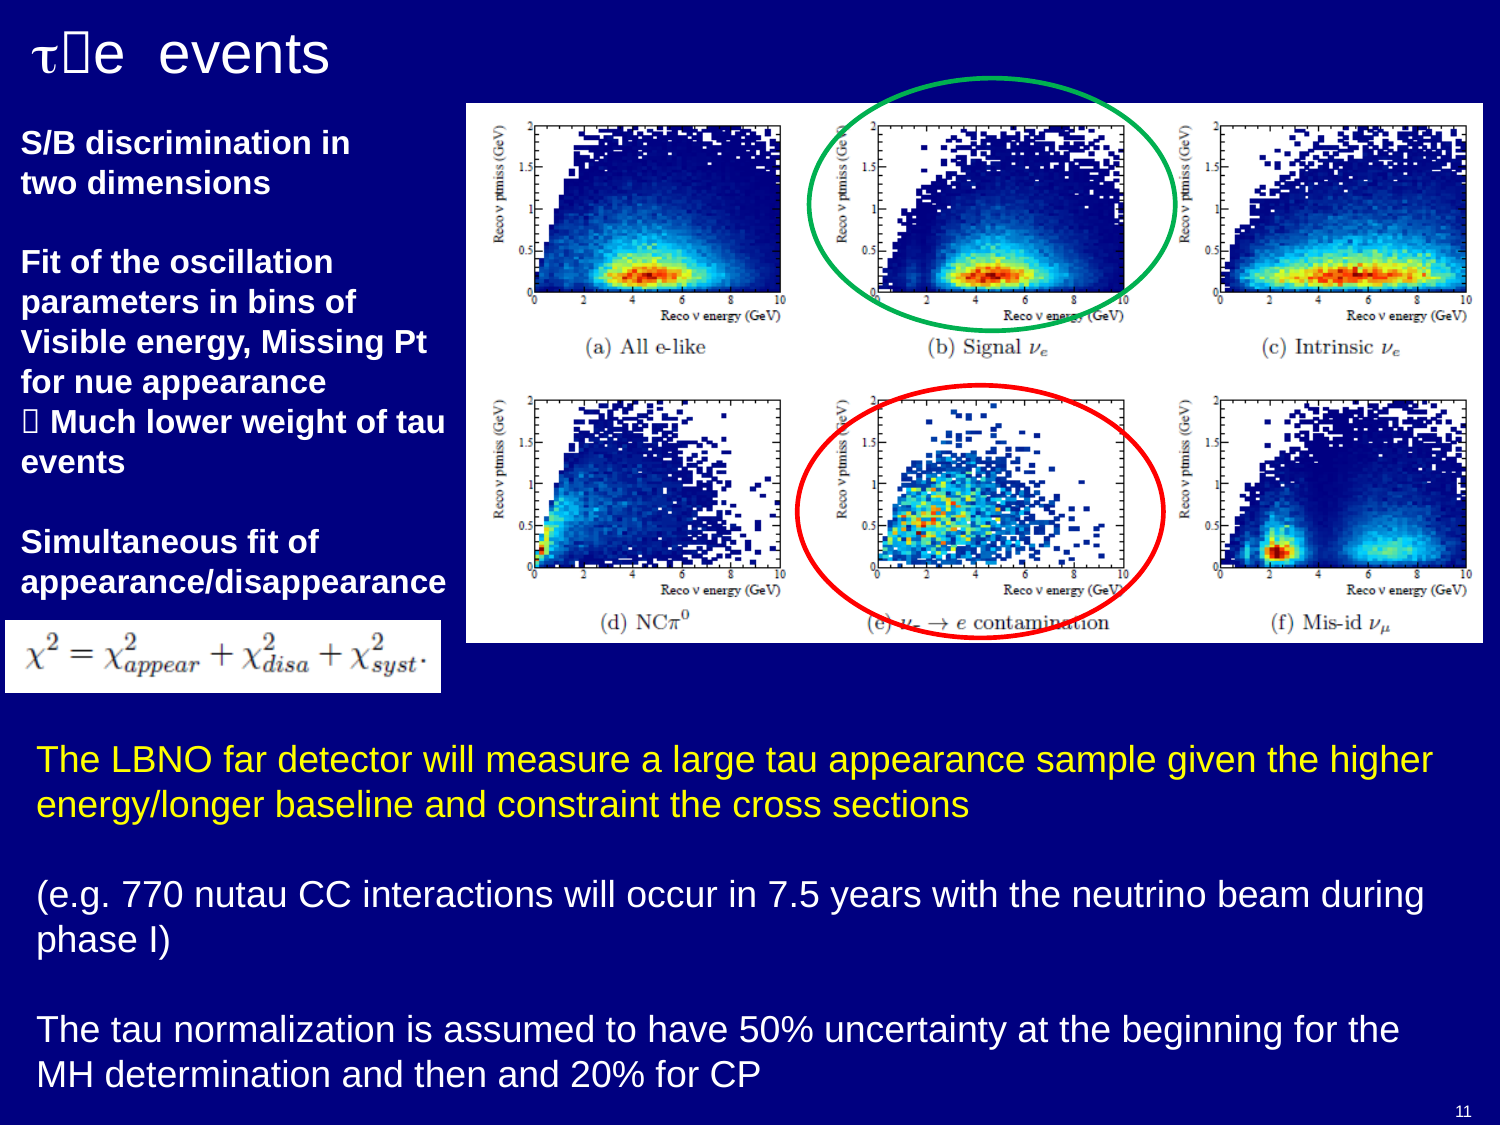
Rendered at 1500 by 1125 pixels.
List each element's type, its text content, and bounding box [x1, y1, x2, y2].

text_box S/B discrimination in two dimensions Fit of the oscillation parameters in bins of Visible energy, Missing Pt for nue appearance  Much lower weight of tau events Simultaneous fit of appearance/disappearance [5, 113, 463, 648]
text_box te events [18, 7, 346, 93]
picture [5, 620, 441, 693]
picture [466, 103, 1483, 643]
text_box [887, 78, 1098, 101]
text_box The LBNO far detector will measure a large tau appearance sample given the higher energy/longer baseline and constraint the cross sections (e.g. 770 nutau CC interactions will occur in 7.5 years with the neutrino beam during phase I) The tau normalization is assumed to have 50% uncertainty at the beginning for the MH determination and then and 20% for CP [21, 727, 1459, 1102]
slide_number 11 [1174, 1074, 1488, 1113]
